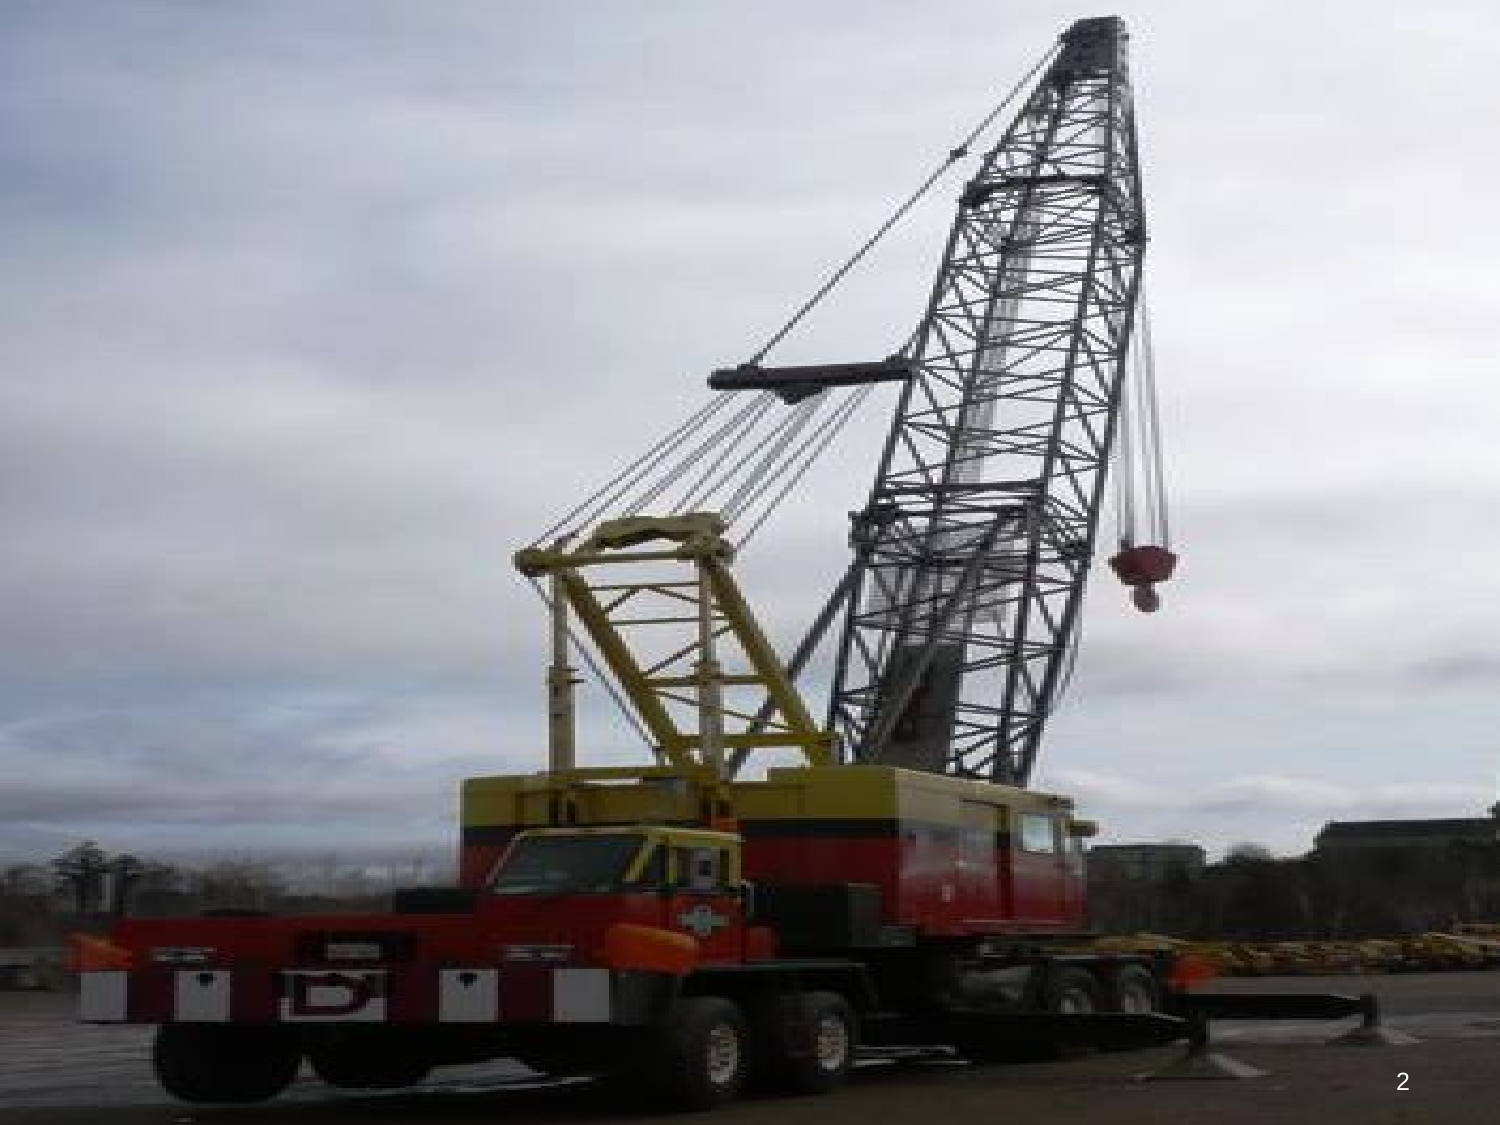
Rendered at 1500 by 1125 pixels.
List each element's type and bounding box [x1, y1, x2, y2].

text_box [0, 0, 1500, 1125]
